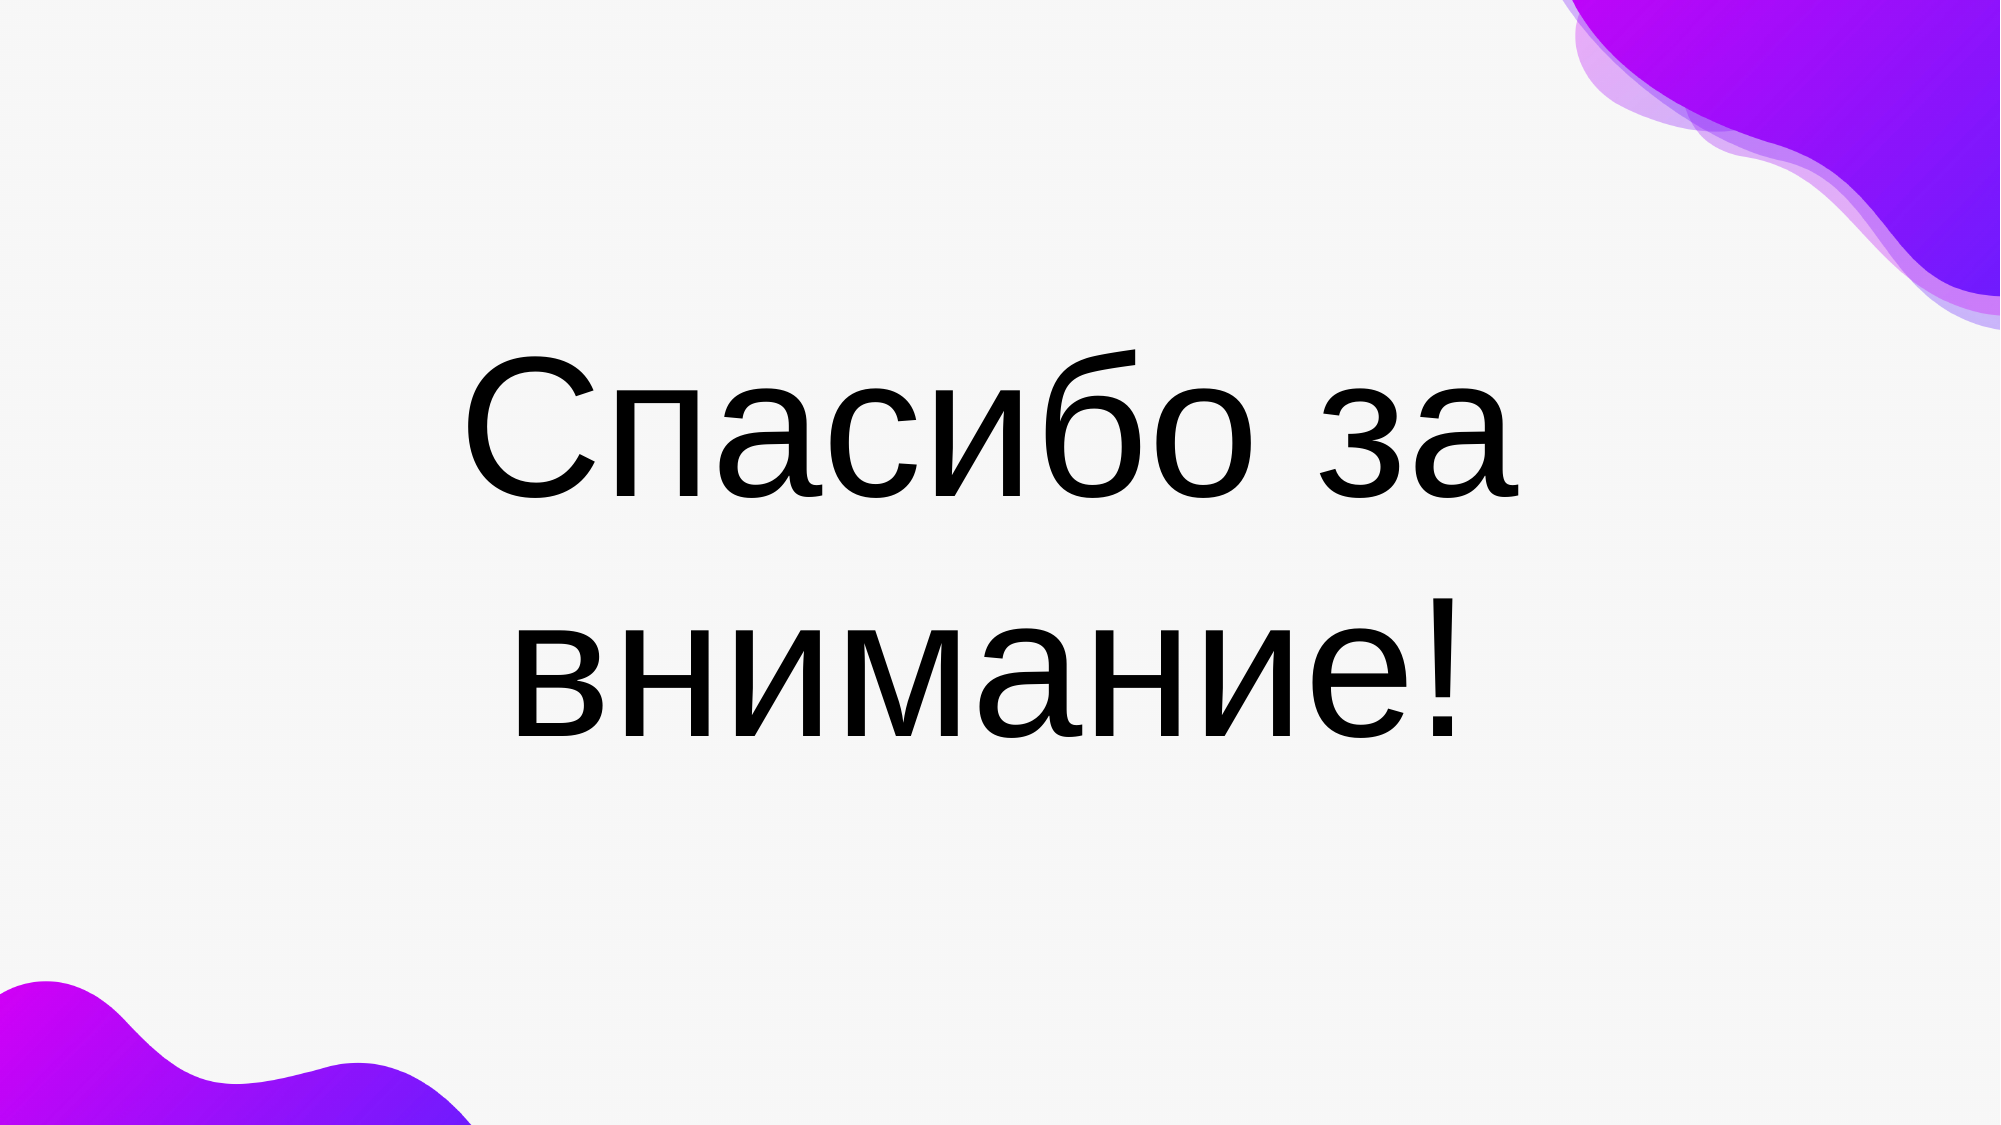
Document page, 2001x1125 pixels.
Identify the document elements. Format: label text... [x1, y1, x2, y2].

picture [0, 0, 2000, 1125]
text_box Спасибо за внимание! [29, 305, 1949, 768]
